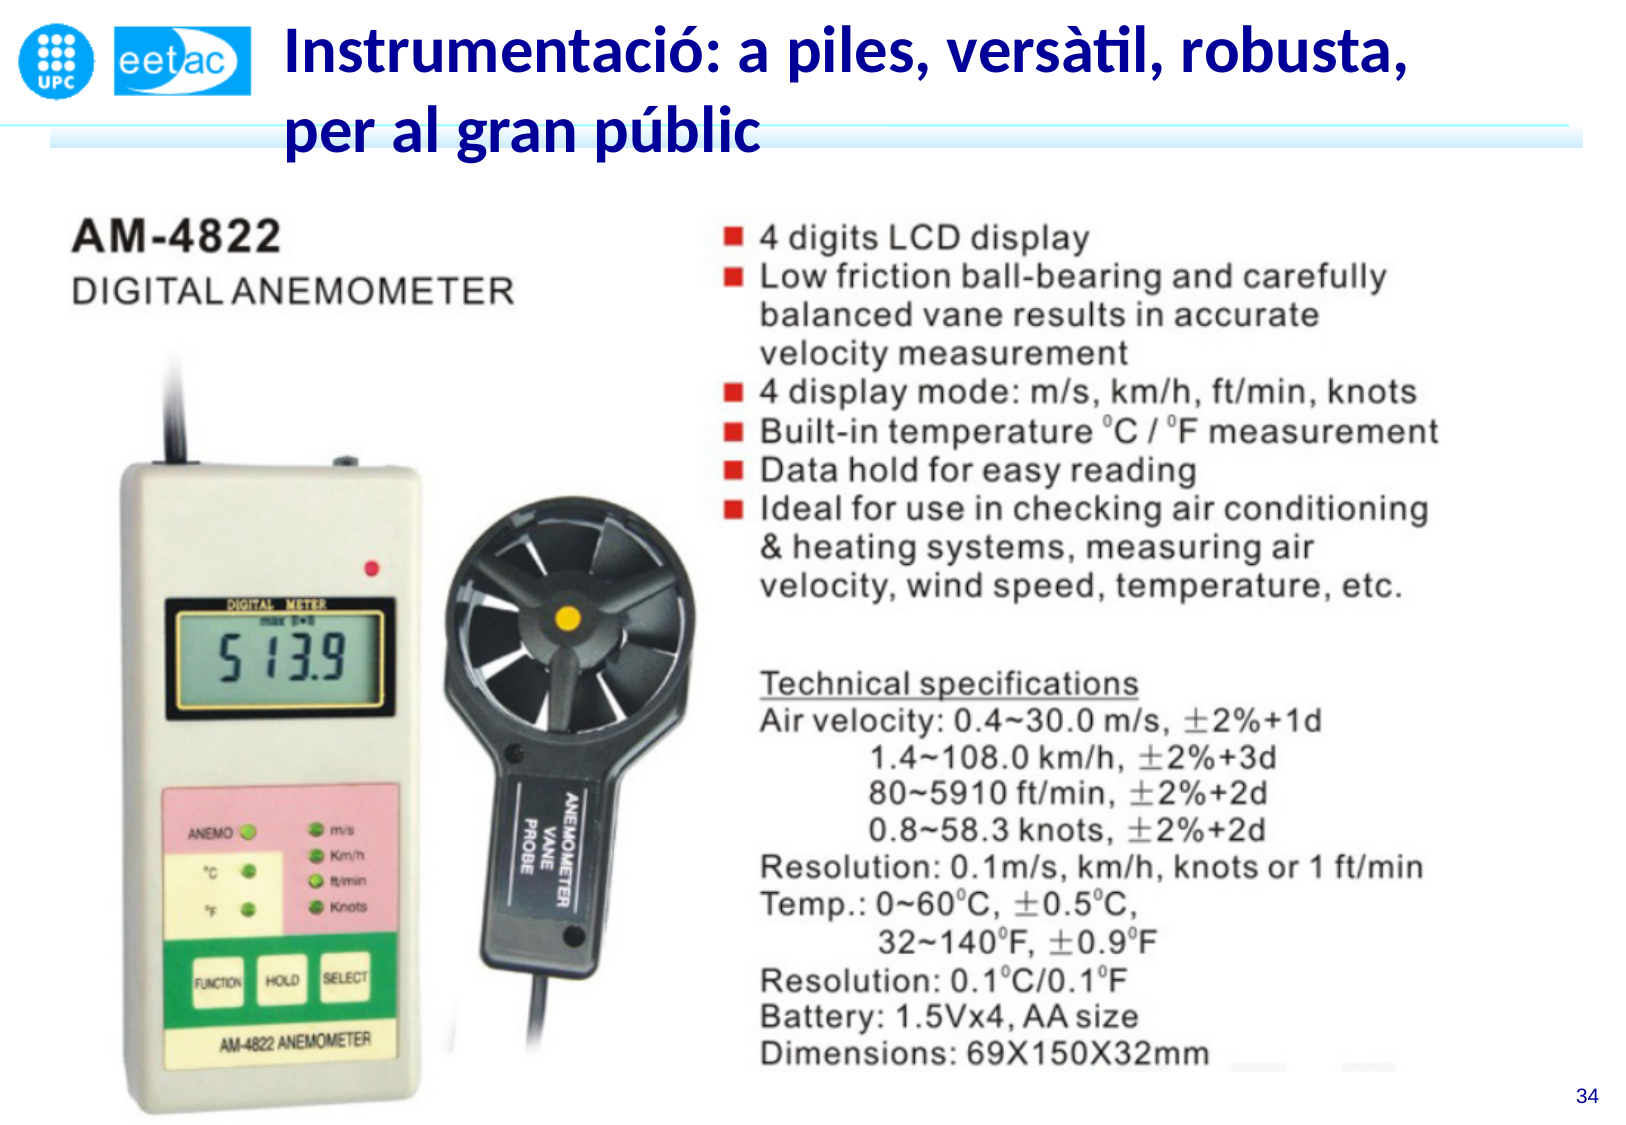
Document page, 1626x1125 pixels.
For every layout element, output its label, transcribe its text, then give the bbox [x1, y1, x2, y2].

text_box Instrumentació: a piles, versàtil, robusta, per al gran públic [269, 0, 1533, 174]
picture [6, 19, 256, 107]
picture [68, 205, 1463, 1125]
